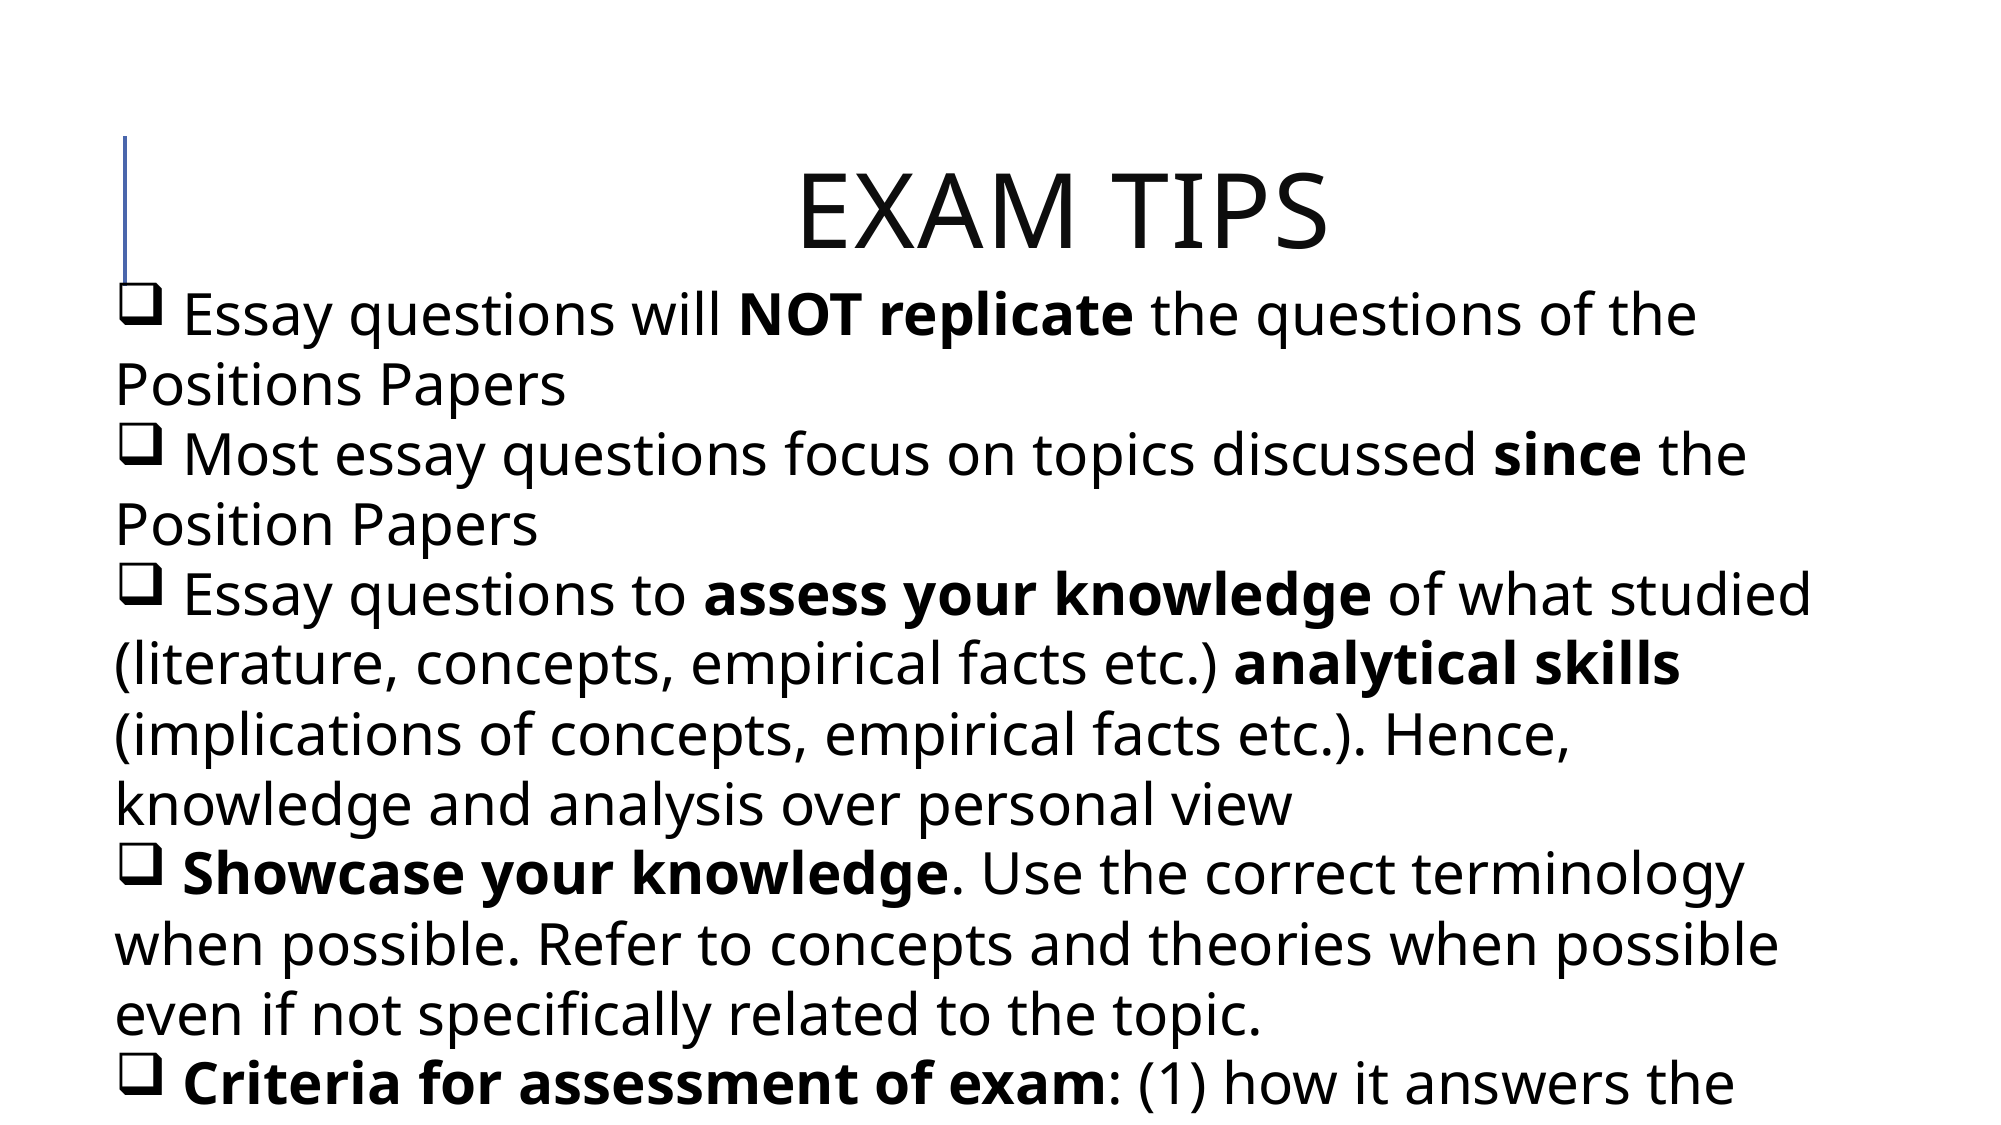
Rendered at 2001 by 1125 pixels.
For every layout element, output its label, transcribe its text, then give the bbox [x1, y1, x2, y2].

title Exam tips [168, 96, 1959, 342]
list Essay questions will NOT replicate the questions of the Positions Papers Most essay questions focus on topics discussed since the Position Papers Essay questions to assess your knowledge of what studied (literature, concepts, empirical facts etc.) analytical skills (implications of concepts, empirical facts etc.). Hence, knowledge and analysis over personal view Showcase your knowledge. Use the correct terminology when possible. Refer to concepts and theories when possible even if not specifically related to the topic. Criteria for assessment of exam: (1) how it answers the question (2) content and level of analysis , (2) structure and quality of writing [107, 269, 1855, 1044]
